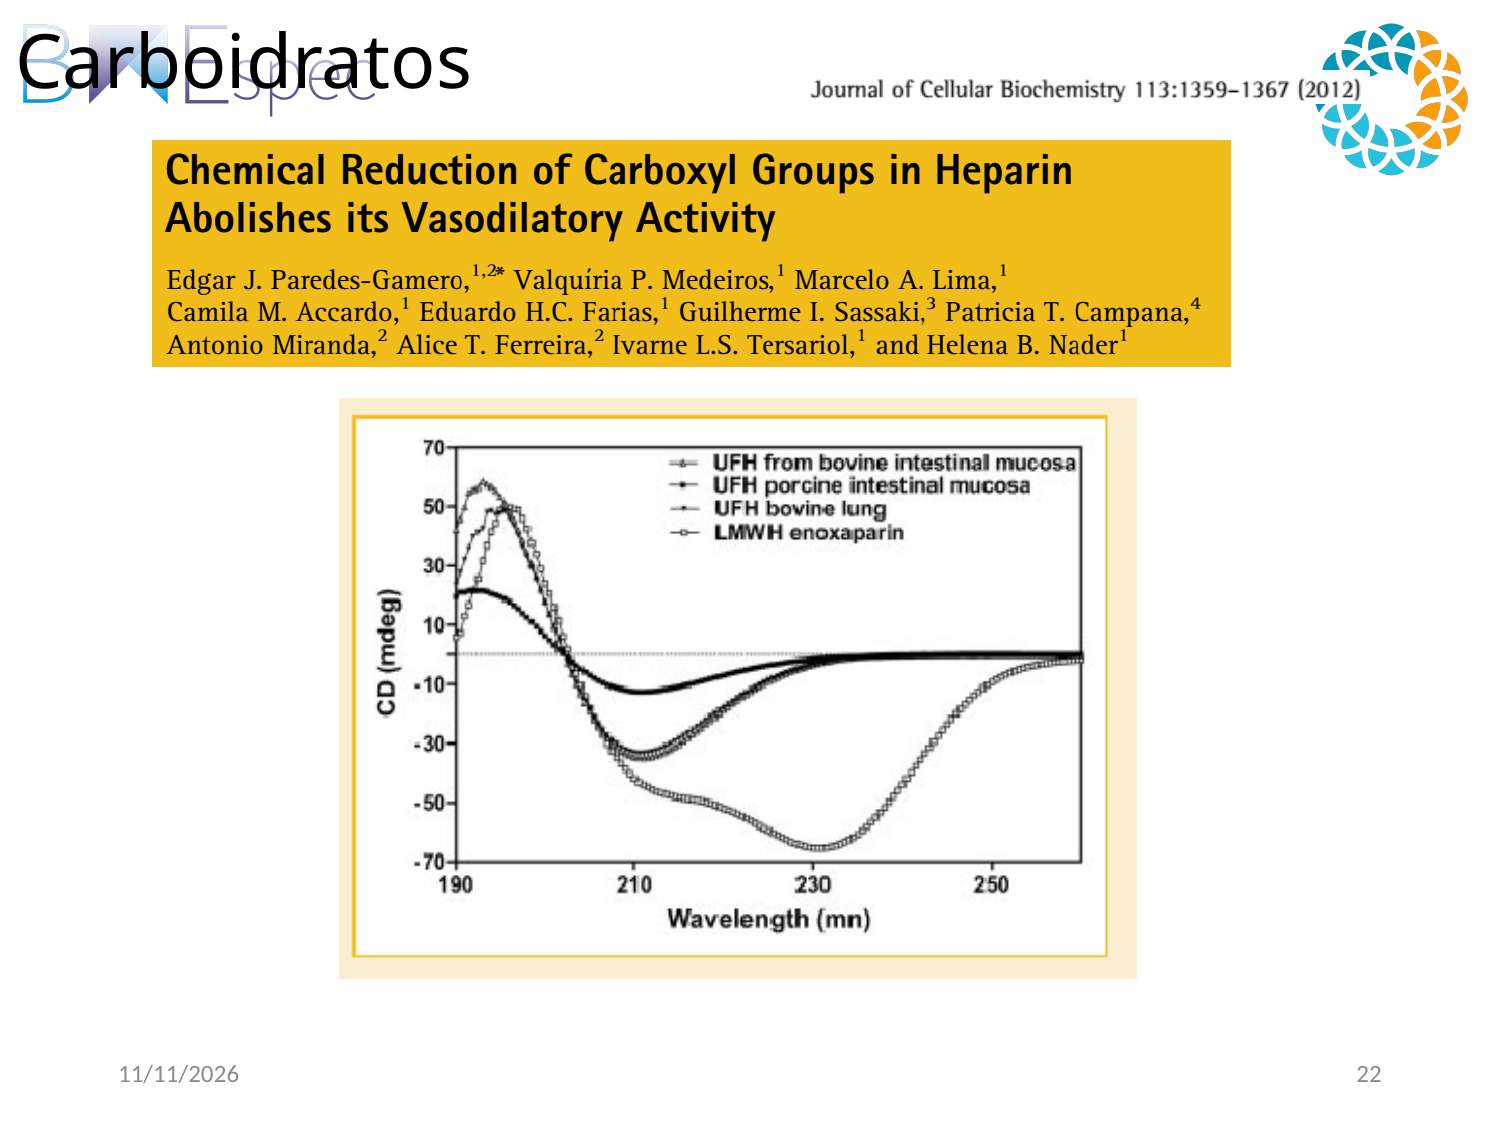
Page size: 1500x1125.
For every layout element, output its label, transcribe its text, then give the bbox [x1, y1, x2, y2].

picture [152, 140, 1231, 367]
slide_number 22 [1059, 1042, 1397, 1103]
picture [808, 22, 1471, 177]
picture [339, 398, 1137, 979]
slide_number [103, 1042, 441, 1103]
title Carboidratos [0, 0, 668, 129]
